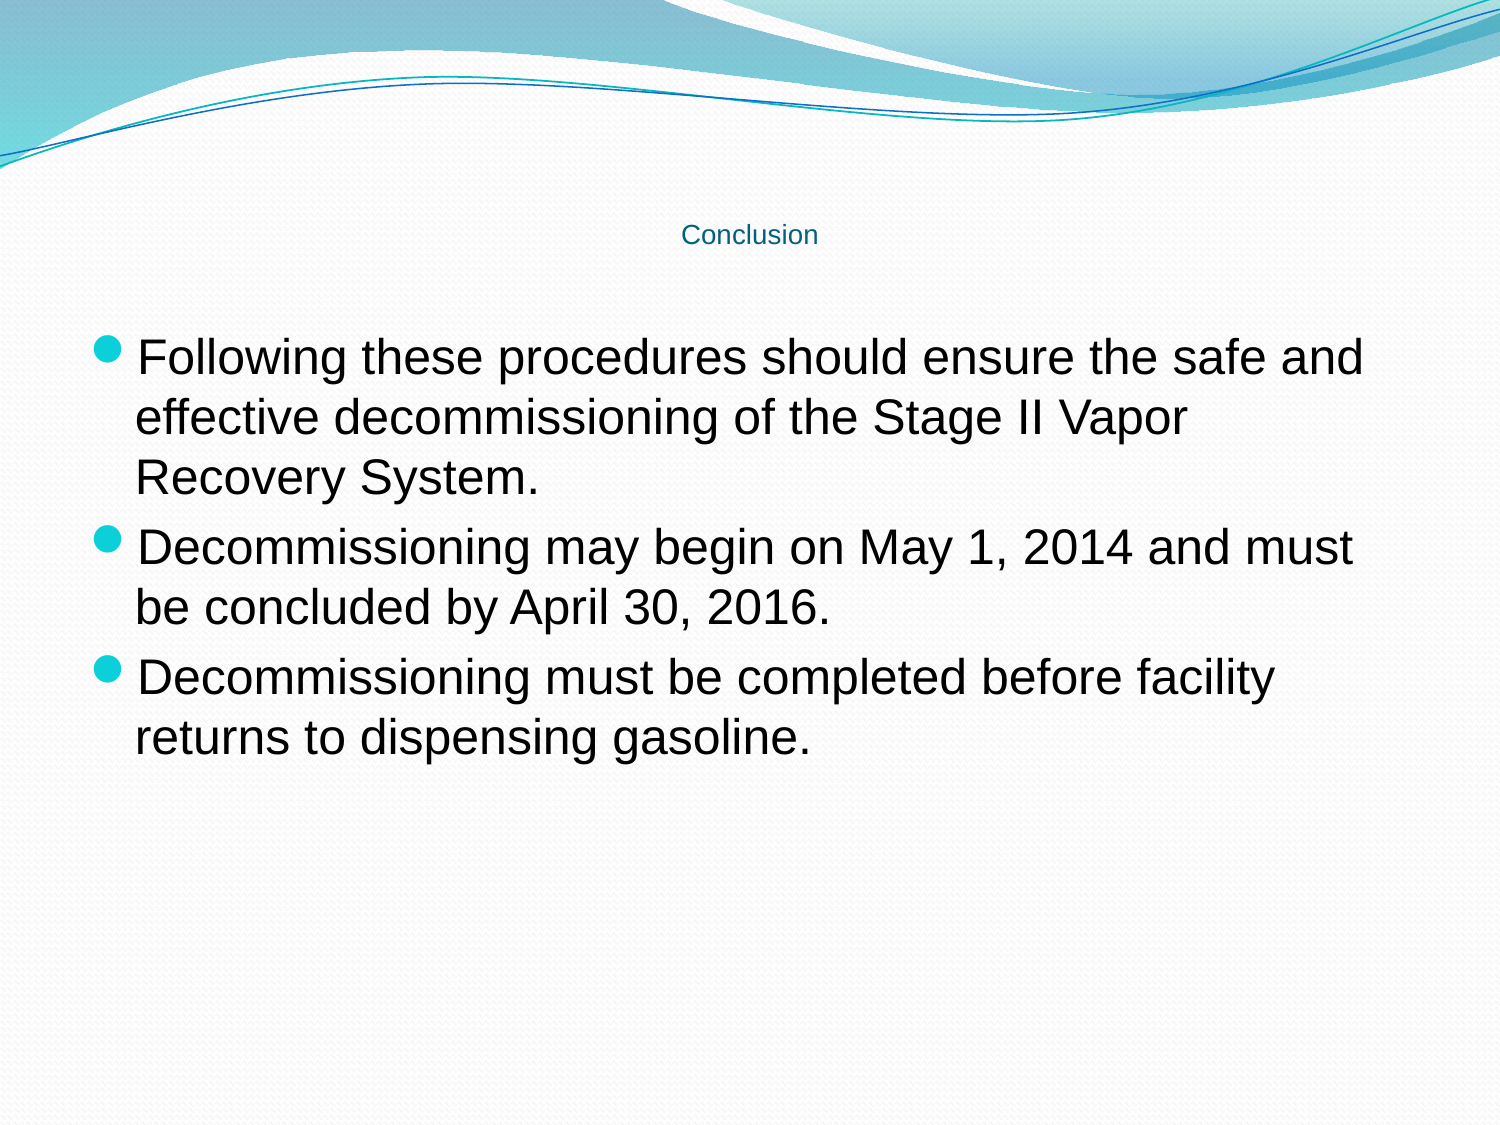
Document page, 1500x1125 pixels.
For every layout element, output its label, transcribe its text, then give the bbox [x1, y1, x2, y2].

title Conclusion [75, 115, 1425, 250]
list Following these procedures should ensure the safe and effective decommissioning of the Stage II Vapor Recovery System. Decommissioning may begin on May 1, 2014 and must be concluded by April 30, 2016. Decommissioning must be completed before facility returns to dispensing gasoline. [75, 317, 1425, 1038]
